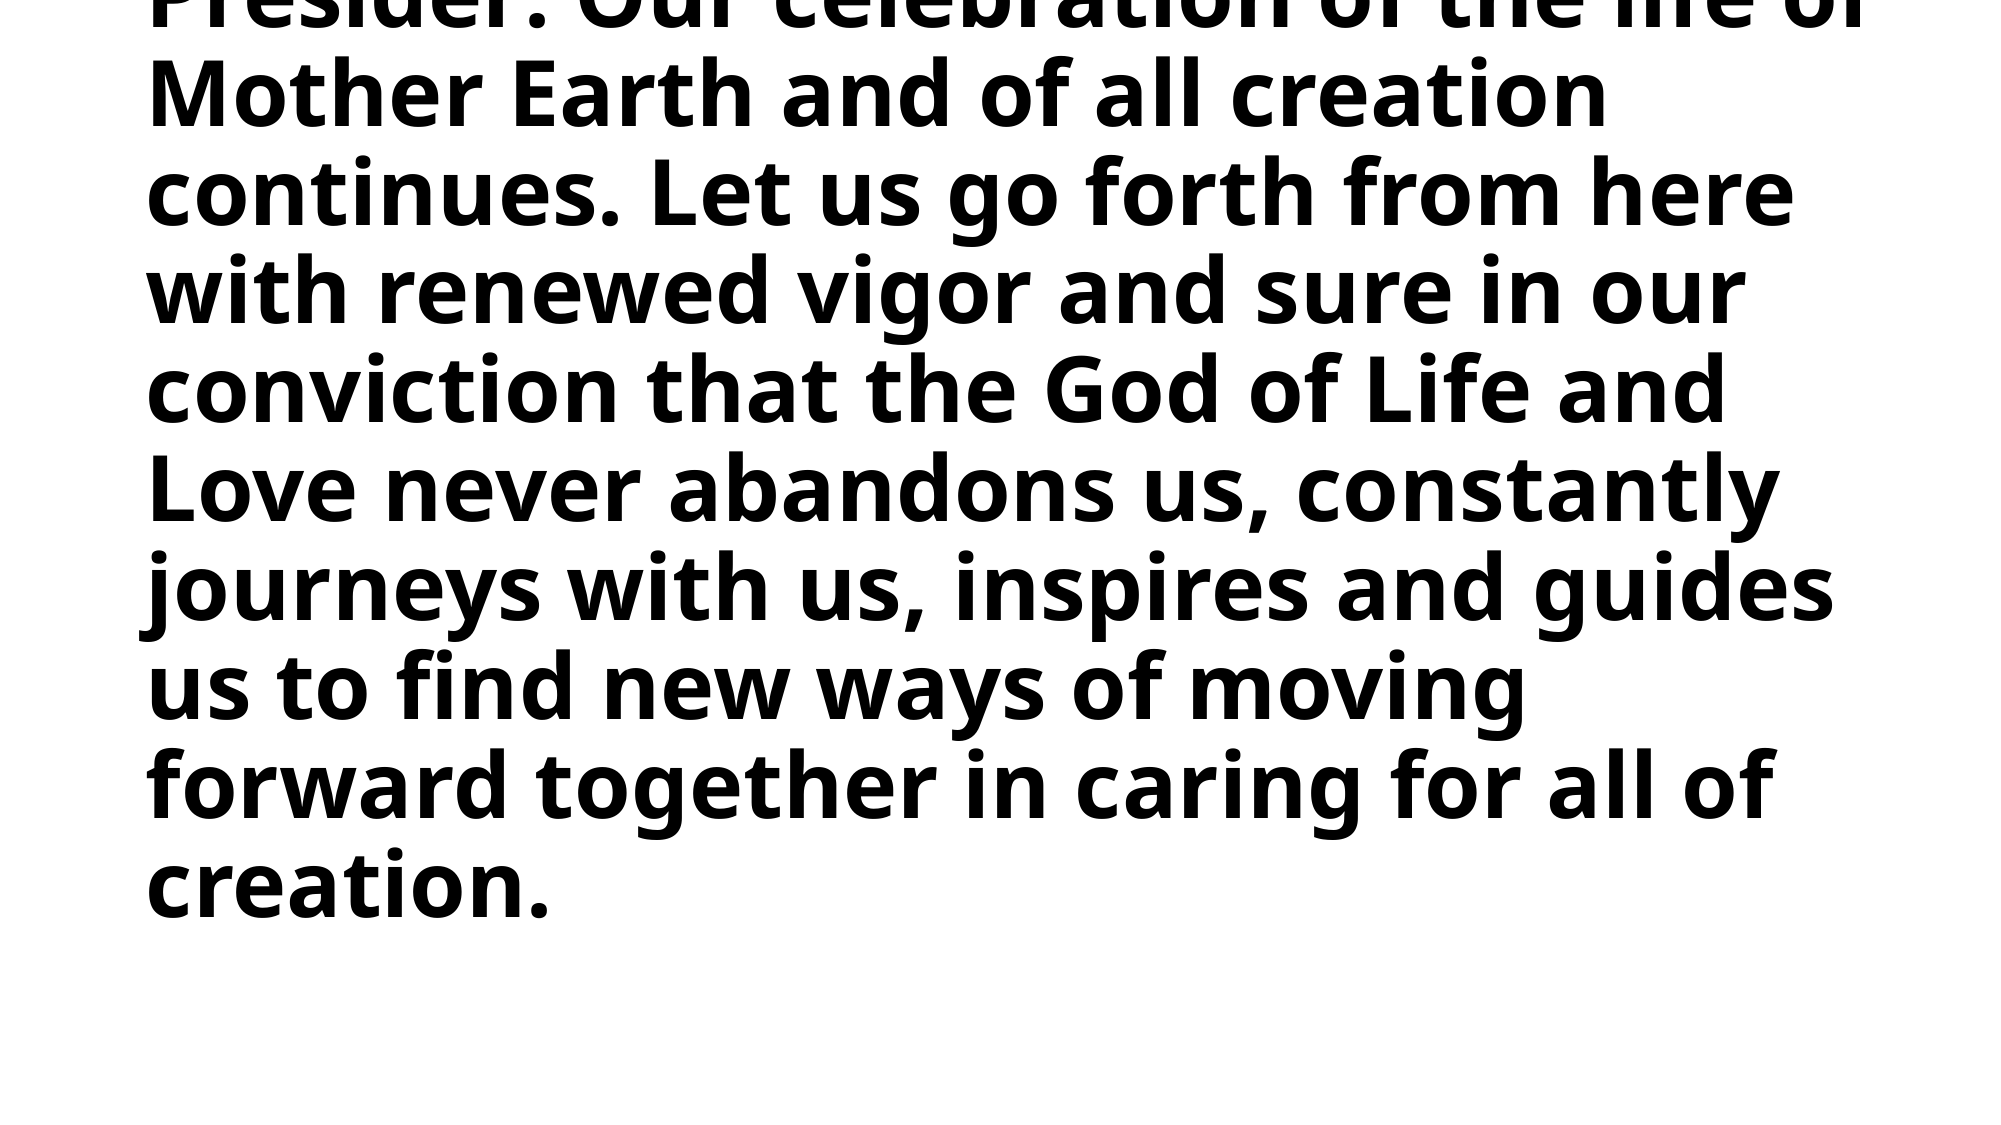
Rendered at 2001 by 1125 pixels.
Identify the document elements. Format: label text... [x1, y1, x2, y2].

title Presider: Our celebration of the life of Mother Earth and of all creation continues. Let us go forth from here with renewed vigor and sure in our conviction that the God of Life and Love never abandons us, constantly journeys with us, inspires and guides us to find new ways of moving forward together in caring for all of creation. [130, 633, 1891, 1025]
